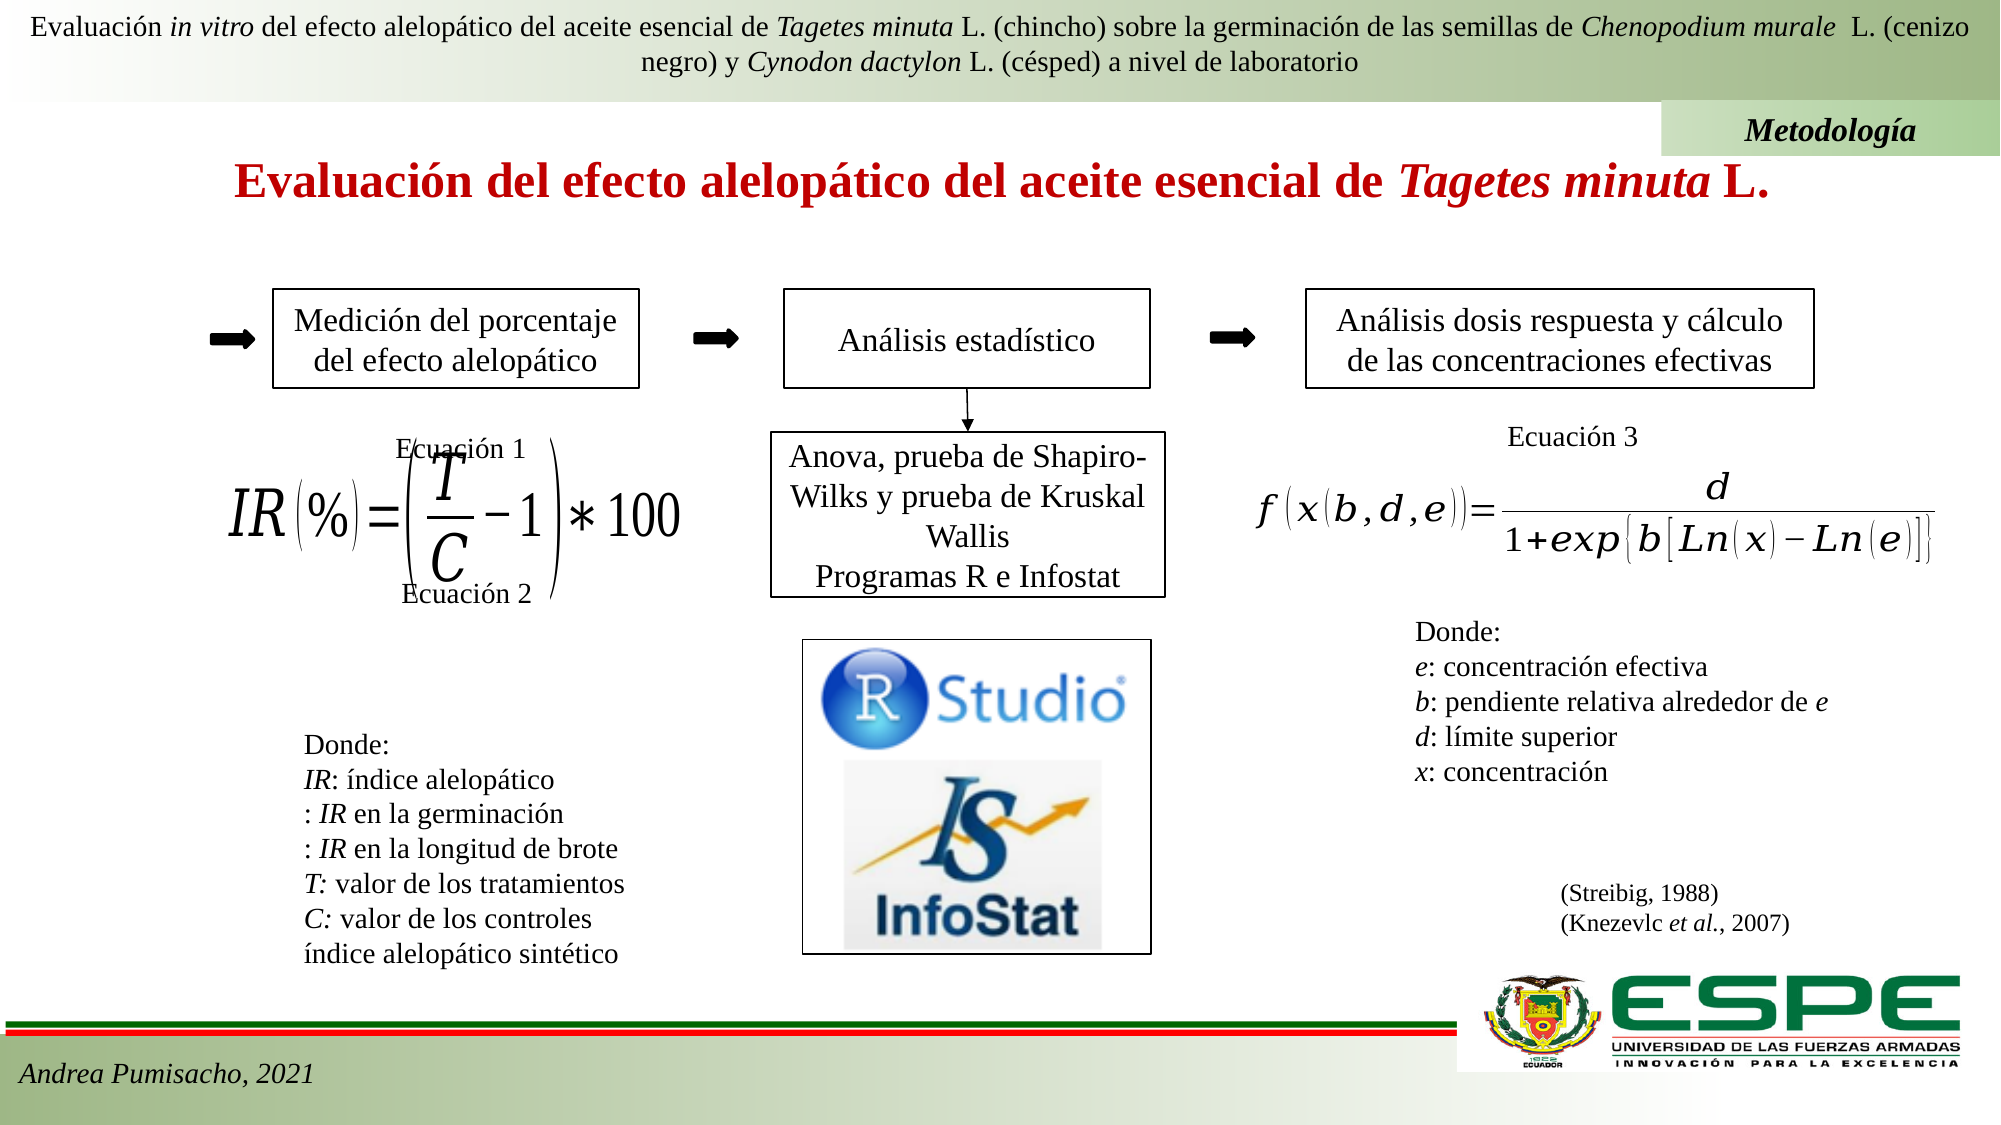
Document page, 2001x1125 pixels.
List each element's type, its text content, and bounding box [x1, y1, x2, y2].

text_box Ecuación 1 [380, 421, 542, 472]
text_box [209, 329, 256, 350]
text_box Ecuación 3 [1492, 410, 1655, 460]
text_box [693, 328, 739, 349]
text_box Metodología [1661, 100, 2000, 156]
text_box Evaluación in vitro del efecto alelopático del aceite esencial de Tagetes minuta L. (chincho) sobre la germinación de las semillas de Chenopodium murale L. (cenizo negro) y Cynodon dactylon L. (césped) a nivel de laboratorio [0, 0, 2000, 85]
text_box Medición del porcentaje del efecto alelopático [271, 287, 641, 390]
text_box Evaluación del efecto alelopático del aceite esencial de Tagetes minuta L. [201, 140, 1804, 216]
picture [803, 639, 1151, 954]
text_box (Streibig, 1988) (Knezevlc et al., 2007) [1545, 868, 1815, 944]
text_box Andrea Pumisacho, 2021 [4, 1046, 461, 1097]
picture [1456, 968, 1994, 1072]
text_box Análisis estadístico [782, 287, 1152, 390]
text_box Ecuación 2 [386, 566, 548, 617]
text_box [1209, 327, 1256, 348]
text_box Anova, prueba de Shapiro-Wilks y prueba de Kruskal Wallis Programas R e Infostat [769, 429, 1167, 599]
text_box Análisis dosis respuesta y cálculo de las concentraciones efectivas [1304, 287, 1816, 390]
text_box Donde: e: concentración efectiva b: pendiente relativa alrededor de e d: límite superior x: concentración [1400, 604, 1909, 795]
